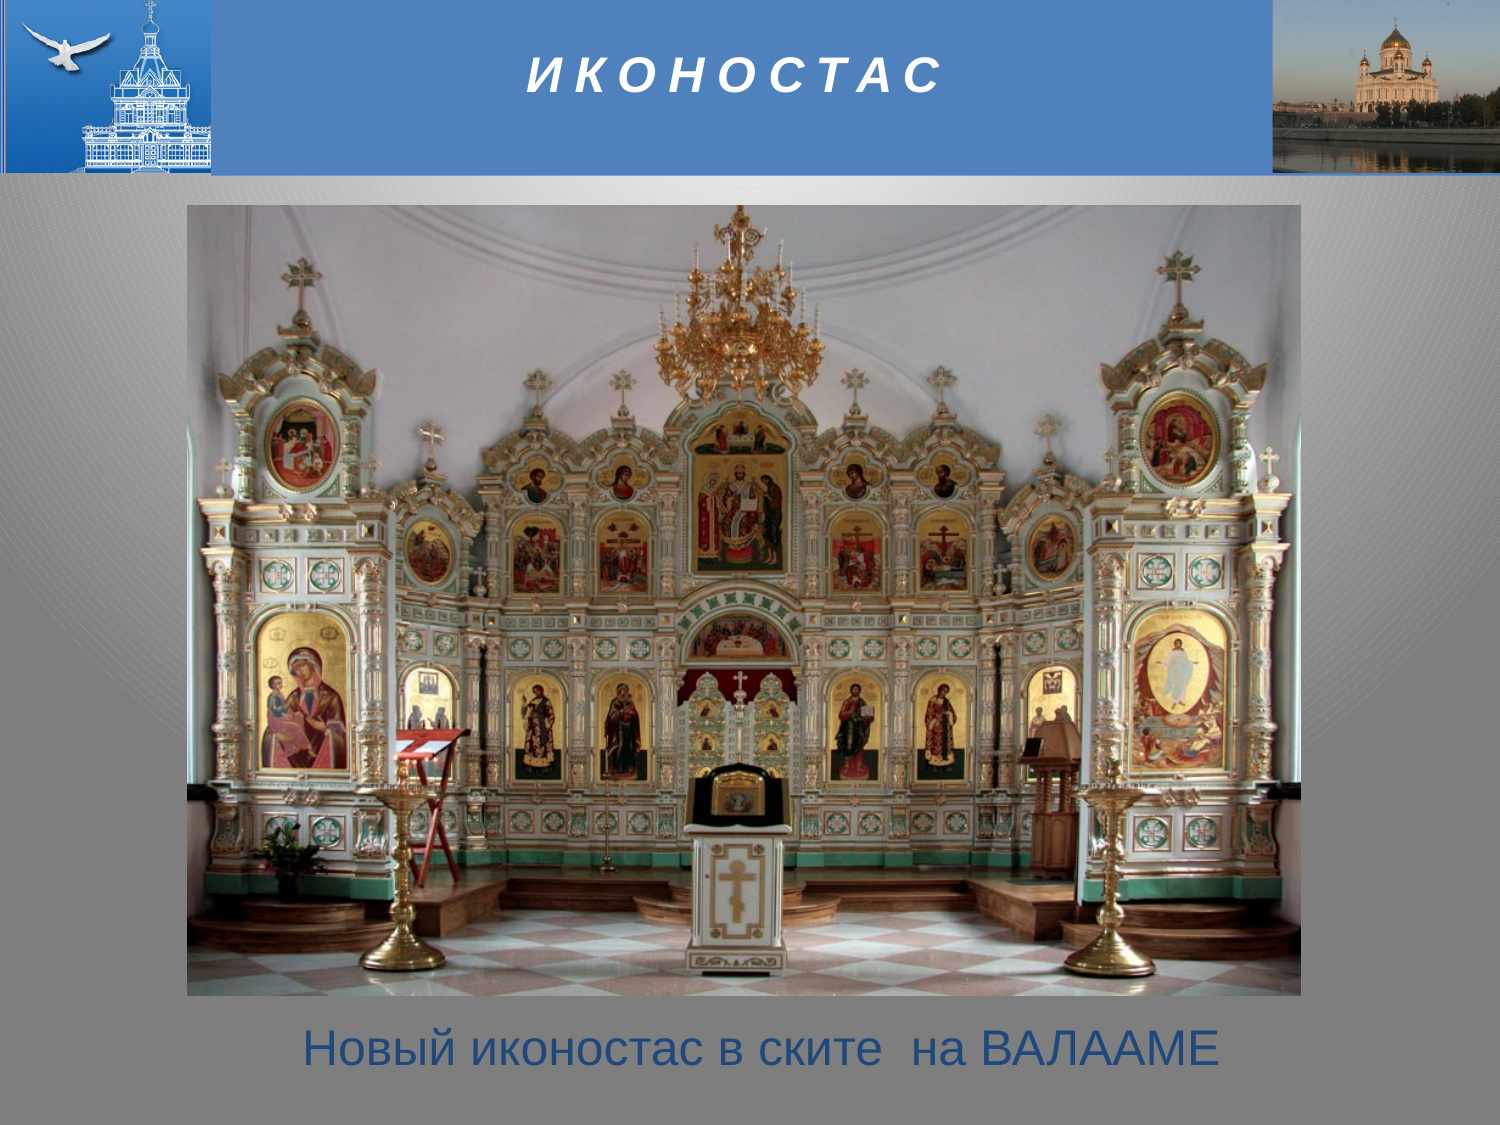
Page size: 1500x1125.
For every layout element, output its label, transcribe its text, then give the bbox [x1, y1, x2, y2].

picture [187, 205, 1301, 996]
text_box Новый иконостас в ските на ВАЛААМЕ [93, 1007, 1430, 1083]
text_box ИКОНОСТАС [222, 35, 1243, 110]
picture [1272, 0, 1500, 174]
picture [0, 0, 212, 174]
text_box [212, 0, 1270, 178]
